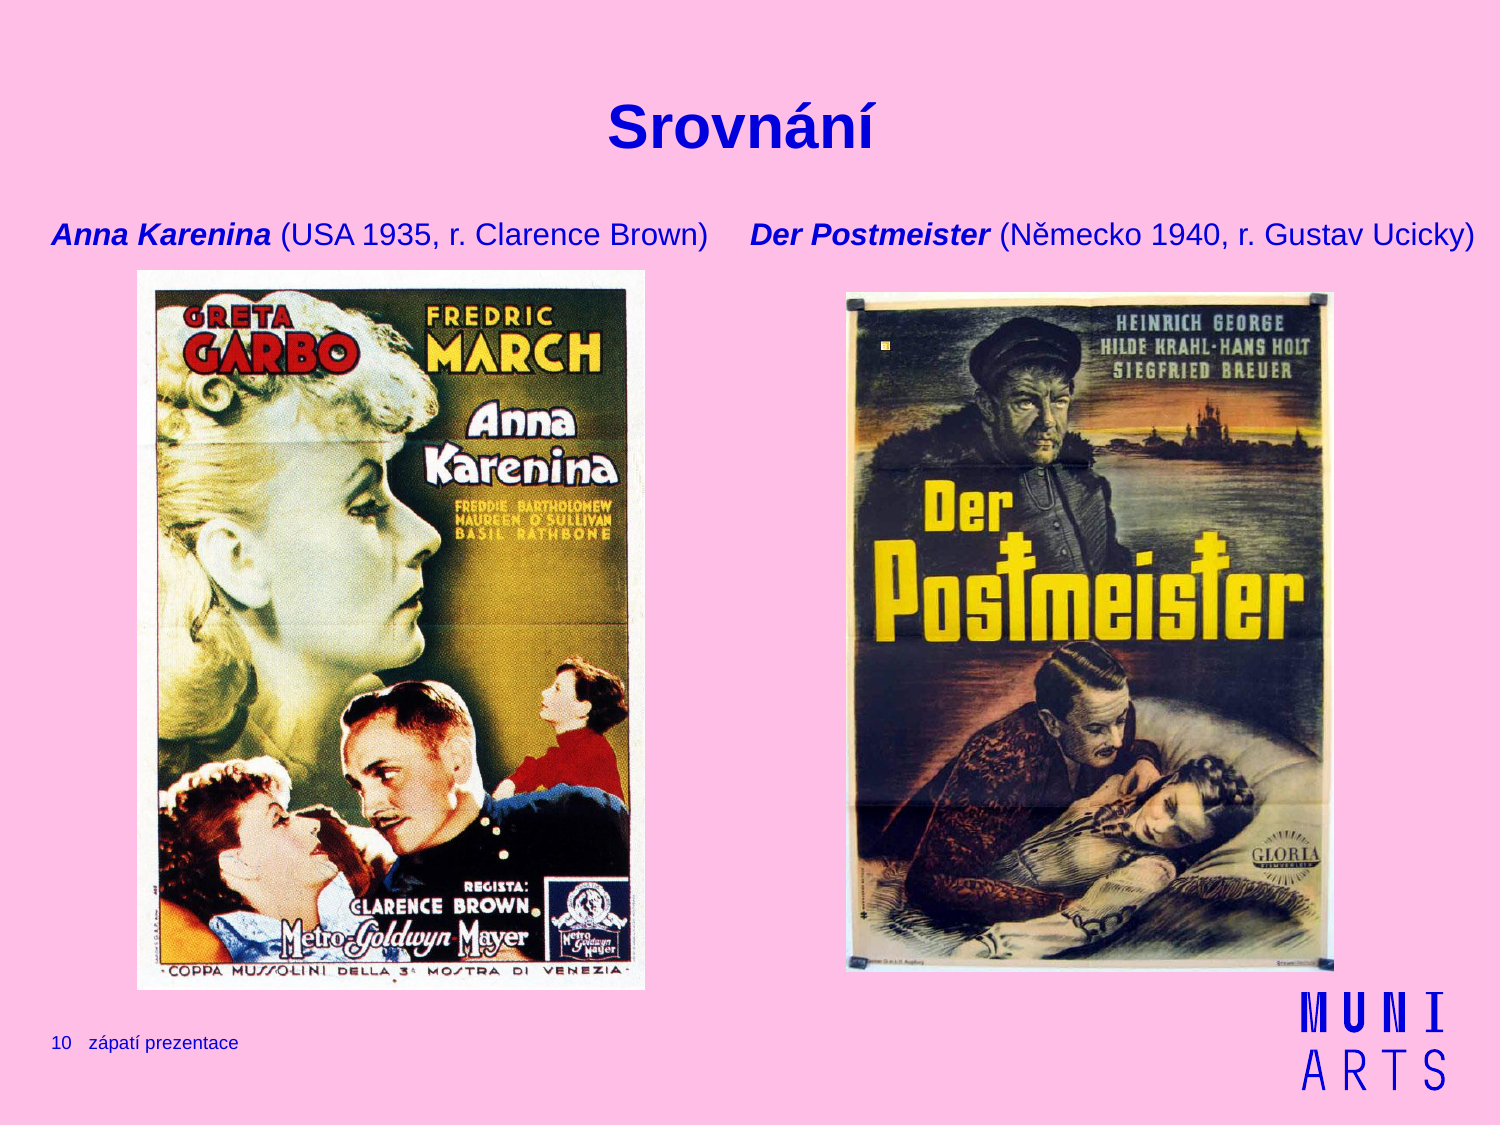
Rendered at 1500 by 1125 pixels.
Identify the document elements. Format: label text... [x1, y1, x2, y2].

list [846, 292, 1334, 973]
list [137, 270, 645, 991]
list Der Postmeister (Německo 1940, r. Gustav Ucicky) [750, 215, 1500, 267]
title Srovnání [88, 98, 1412, 173]
footer zápatí prezentace [88, 1021, 1063, 1063]
slide_number 10 [50, 1021, 82, 1063]
list Anna Karenina (USA 1935, r. Clarence Brown) [50, 215, 731, 262]
